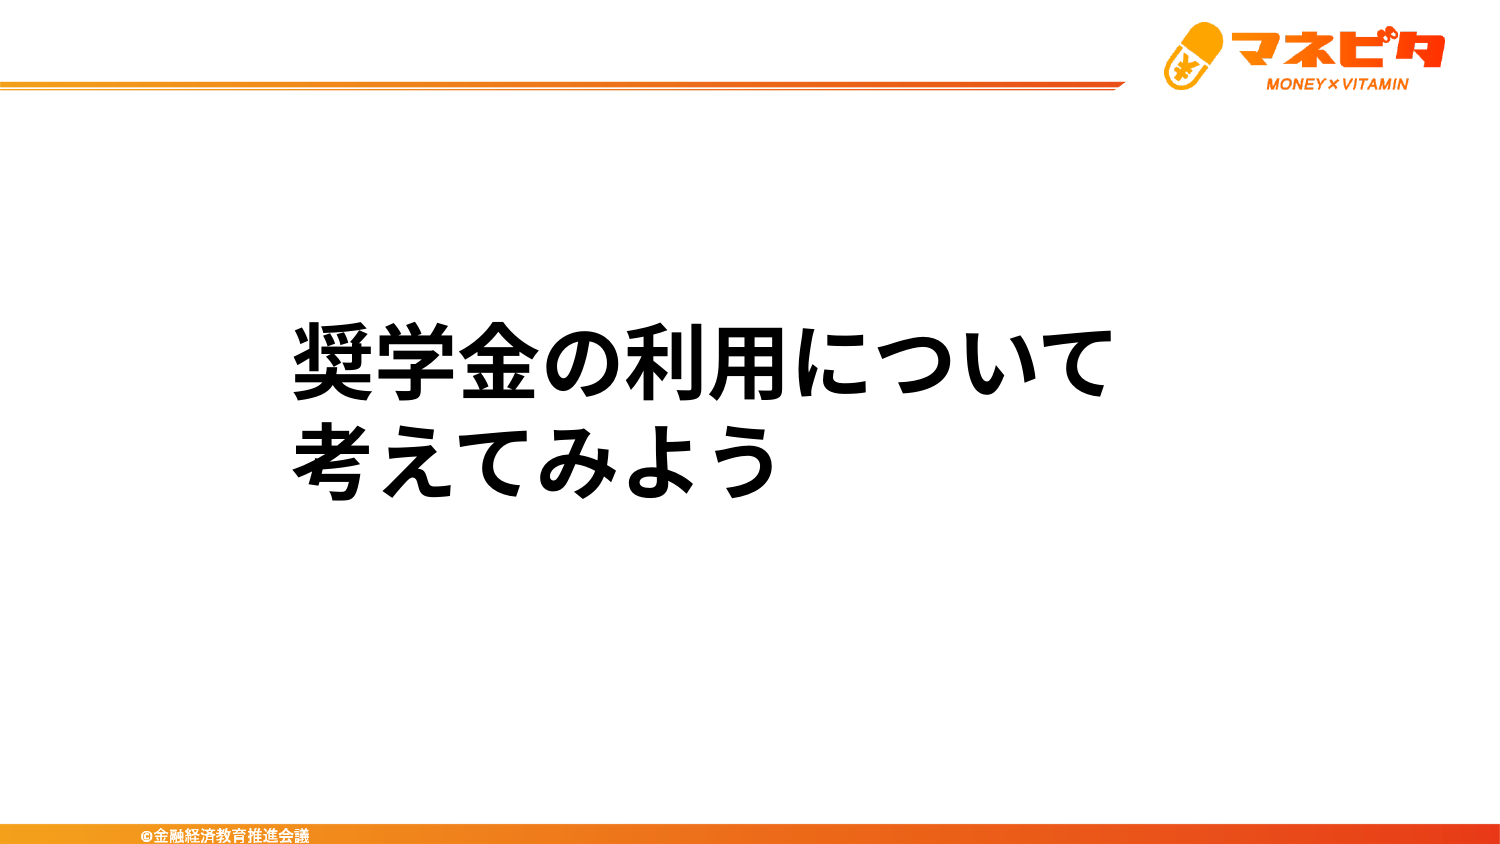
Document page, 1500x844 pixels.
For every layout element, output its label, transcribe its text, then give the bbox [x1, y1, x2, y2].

text_box 奨学金の利用について 考えてみよう [94, 327, 1211, 493]
picture [0, 803, 1500, 844]
picture [1164, 22, 1445, 90]
picture [0, 51, 1155, 99]
